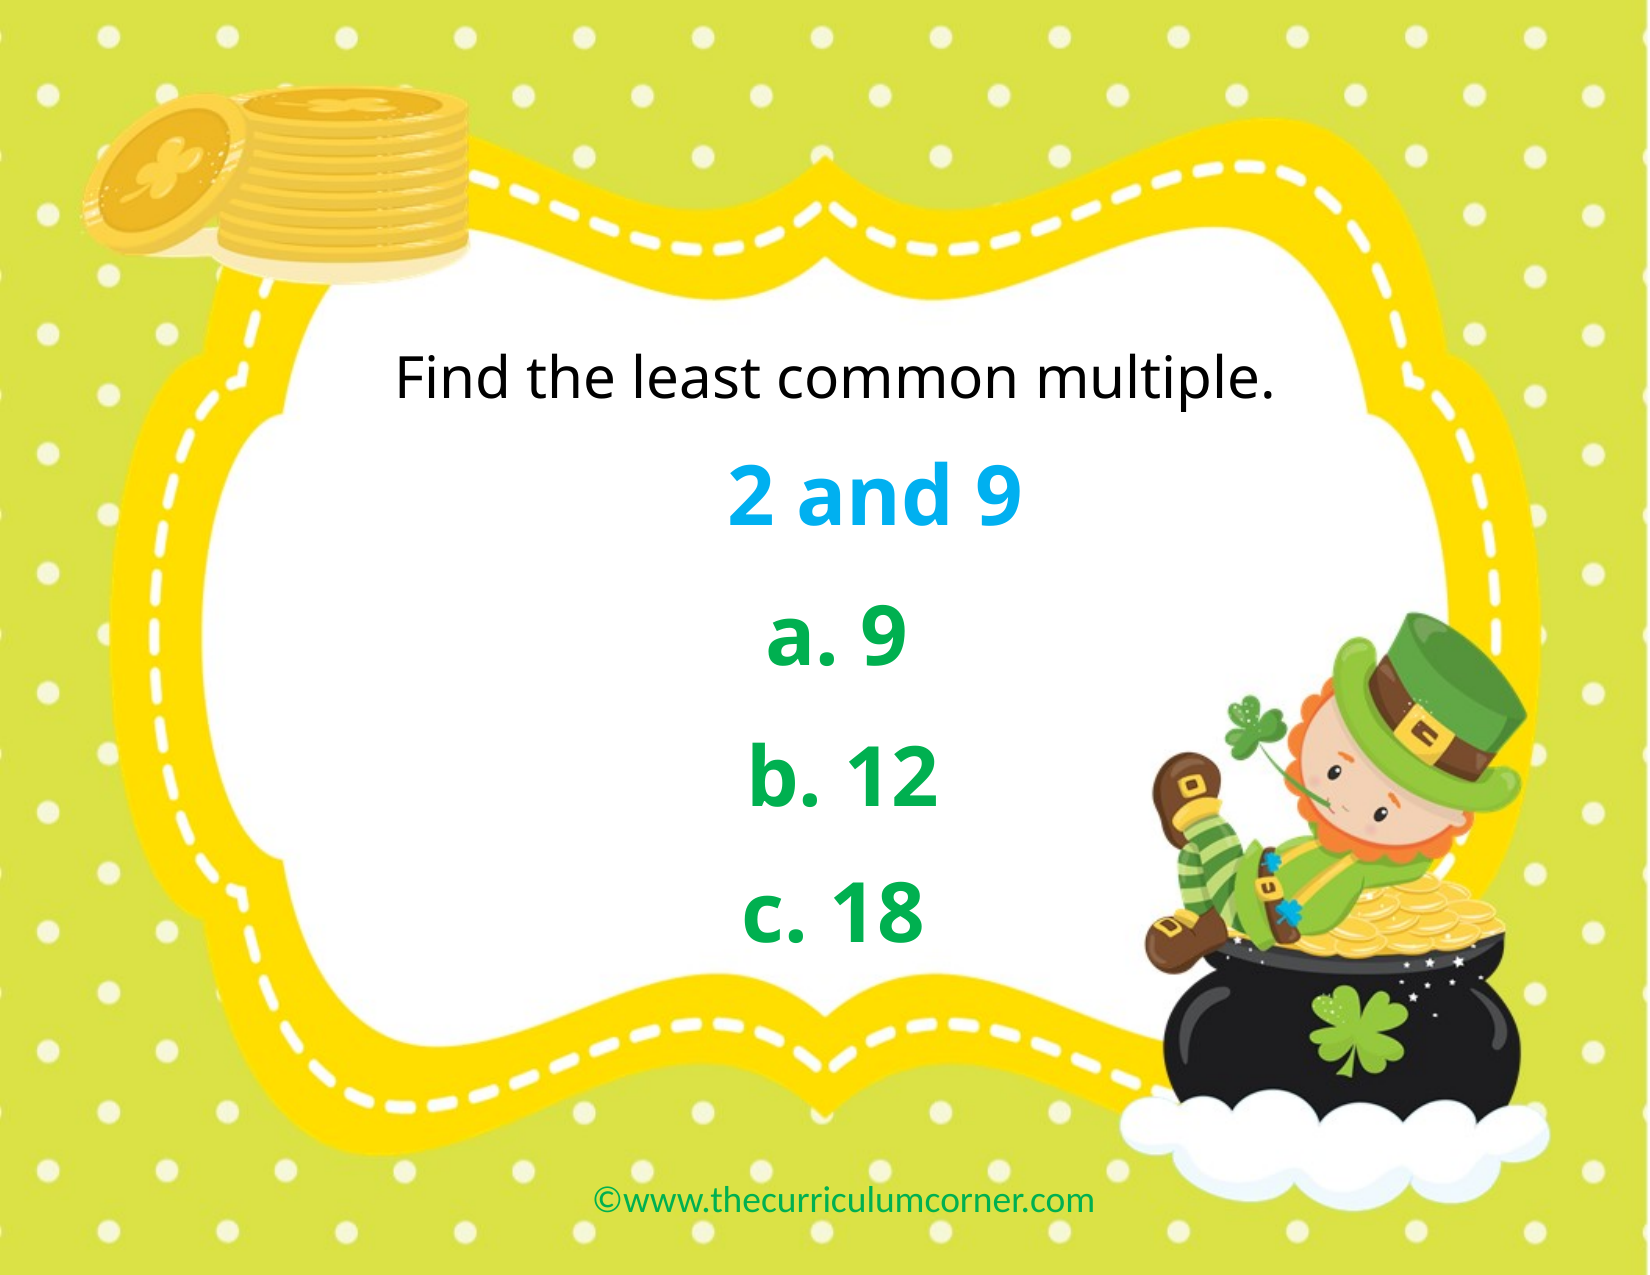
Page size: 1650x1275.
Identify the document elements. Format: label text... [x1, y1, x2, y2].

text_box c. 18 [727, 851, 940, 967]
picture [0, 0, 1650, 1275]
text_box a. 9 [750, 575, 923, 690]
text_box b. 12 [731, 715, 955, 831]
text_box 2 and 9 [712, 434, 1062, 550]
text_box Find the least common multiple. [356, 332, 1315, 418]
text_box ©www.thecurriculumcorner.com [577, 1167, 1111, 1228]
